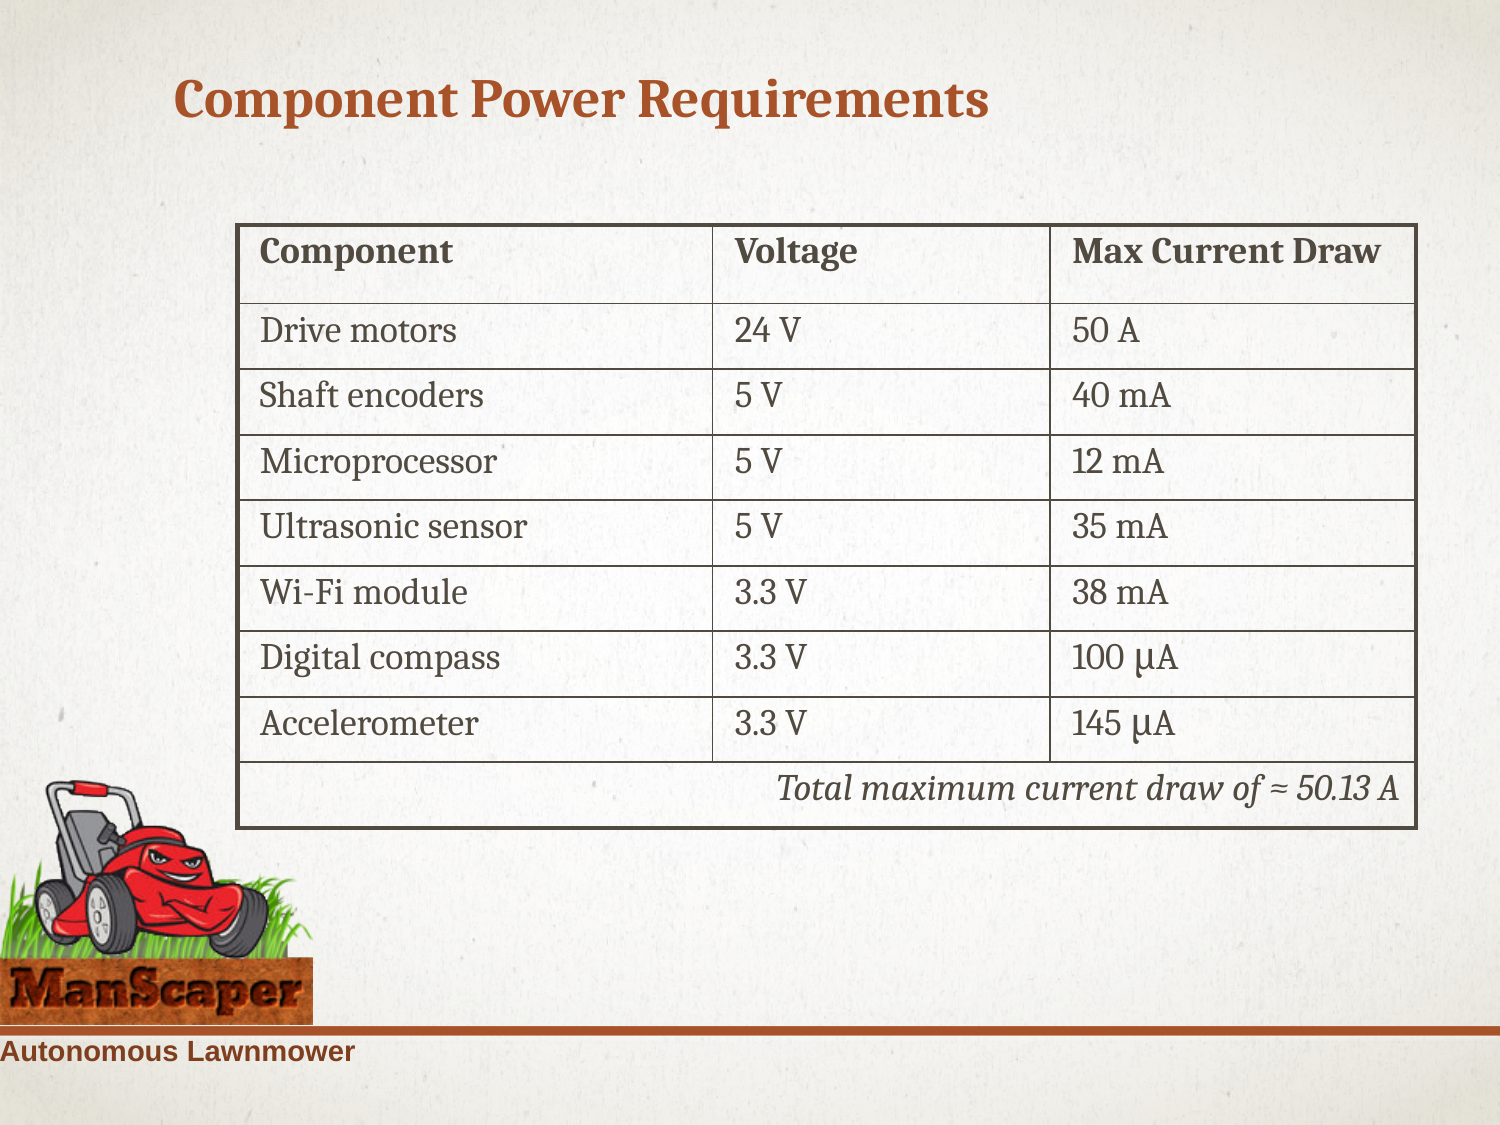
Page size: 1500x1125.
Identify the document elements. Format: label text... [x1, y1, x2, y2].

picture [7, 1044, 12, 1053]
table_cell 5 V [713, 501, 1049, 565]
table_cell 100 μA [1051, 632, 1414, 696]
table_header Voltage [713, 227, 1049, 303]
table_cell 3.3 V [713, 632, 1049, 696]
table_cell Wi-Fi module [240, 567, 712, 630]
table_cell Accelerometer [240, 698, 712, 761]
table_cell 3.3 V [713, 698, 1049, 761]
table_cell 5 V [713, 370, 1049, 434]
table_header Max Current Draw [1051, 227, 1414, 303]
table_cell Total maximum current draw of ≈ 50.13 A [240, 763, 1414, 826]
table_cell 145 μA [1051, 698, 1414, 761]
table_cell 40 mA [1051, 370, 1414, 434]
table_cell 35 mA [1051, 501, 1414, 565]
table_cell 3.3 V [713, 567, 1049, 630]
table_cell 12 mA [1051, 436, 1414, 499]
picture [0, 0, 1500, 1026]
table_cell Ultrasonic sensor [240, 501, 712, 565]
table_cell Drive motors [240, 304, 712, 368]
table_cell Digital compass [240, 632, 712, 696]
table_cell 50 A [1051, 304, 1414, 368]
picture [0, 1036, 1500, 1125]
table_cell Microprocessor [240, 436, 712, 499]
table_cell Shaft encoders [240, 370, 712, 434]
table_cell 5 V [713, 436, 1049, 499]
table_cell 24 V [713, 304, 1049, 368]
table_header Component [240, 227, 712, 303]
table_cell 38 mA [1051, 567, 1414, 630]
title Component Power Requirements [159, 62, 1400, 138]
